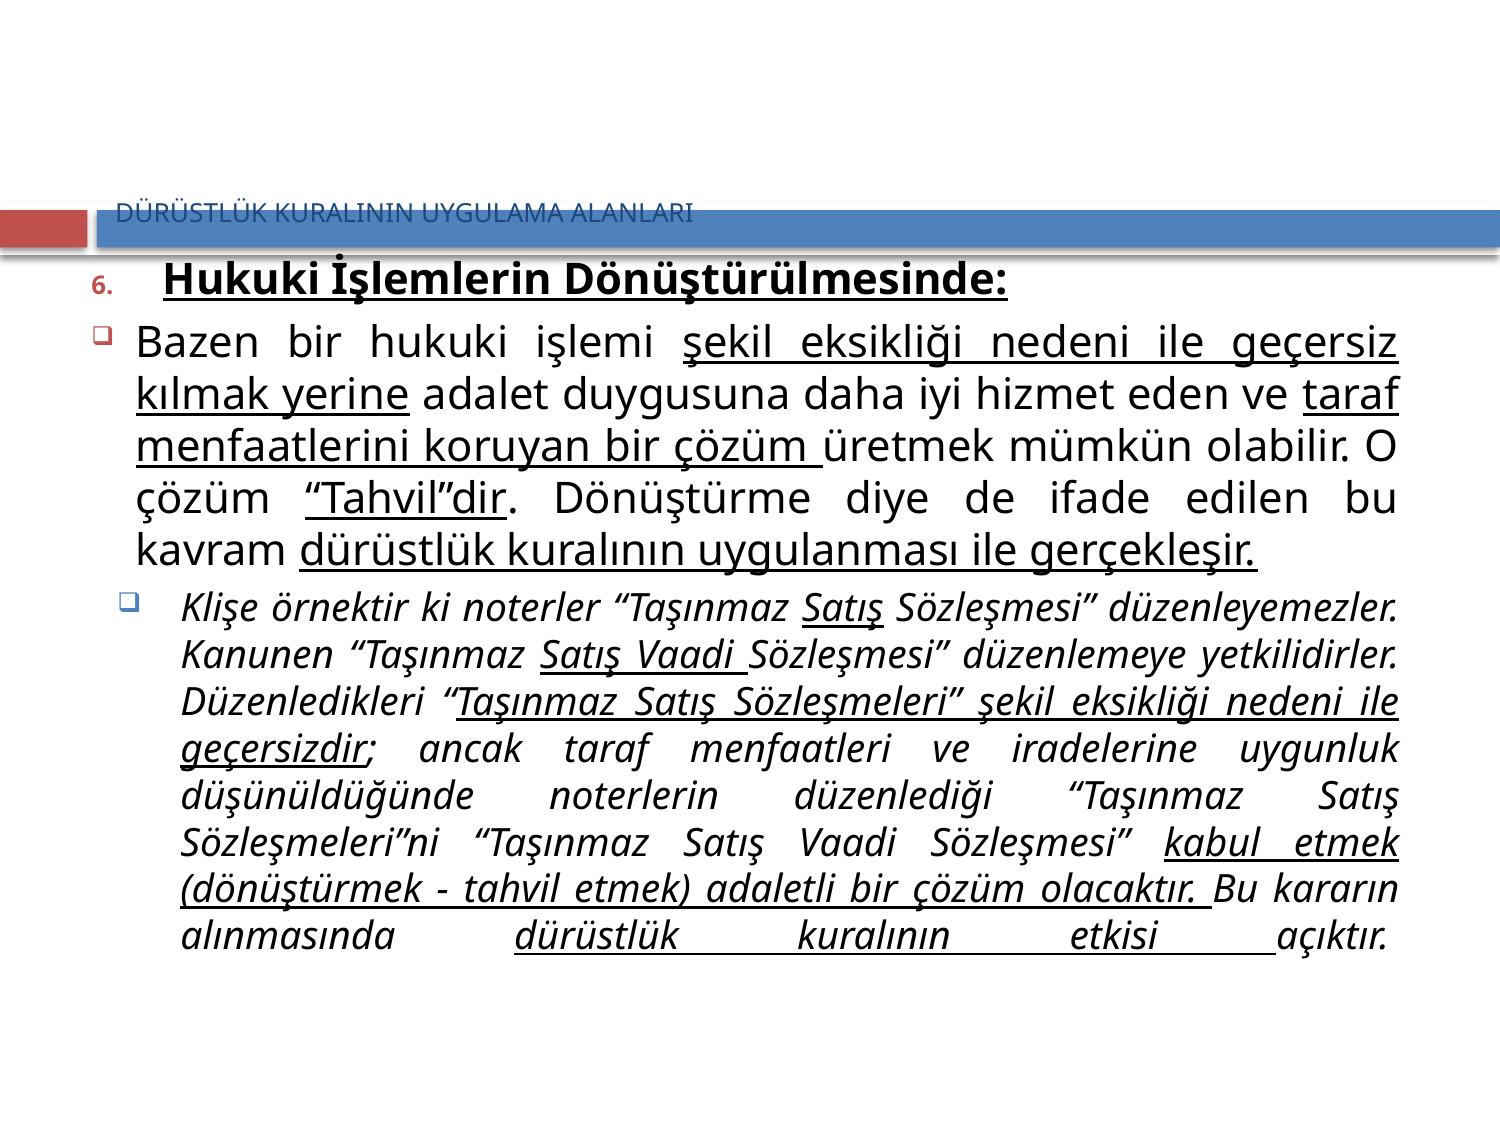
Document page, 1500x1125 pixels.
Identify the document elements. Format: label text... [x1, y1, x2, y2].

list Hukuki İşlemlerin Dönüştürülmesinde: Bazen bir hukuki işlemi şekil eksikliği nedeni ile geçersiz kılmak yerine adalet duygusuna daha iyi hizmet eden ve taraf menfaatlerini koruyan bir çözüm üretmek mümkün olabilir. O çözüm “Tahvil”dir. Dönüştürme diye de ifade edilen bu kavram dürüstlük kuralının uygulanması ile gerçekleşir. Klişe örnektir ki noterler “Taşınmaz Satış Sözleşmesi” düzenleyemezler. Kanunen “Taşınmaz Satış Vaadi Sözleşmesi” düzenlemeye yetkilidirler. Düzenledikleri “Taşınmaz Satış Sözleşmeleri” şekil eksikliği nedeni ile geçersizdir; ancak taraf menfaatleri ve iradelerine uygunluk düşünüldüğünde noterlerin düzenlediği “Taşınmaz Satış Sözleşmeleri”ni “Taşınmaz Satış Vaadi Sözleşmesi” kabul etmek (dönüştürmek - tahvil etmek) adaletli bir çözüm olacaktır. Bu kararın alınmasında dürüstlük kuralının etkisi açıktır. [76, 243, 1415, 1094]
title DÜRÜSTLÜK KURALININ UYGULAMA ALANLARI [100, 187, 1438, 352]
